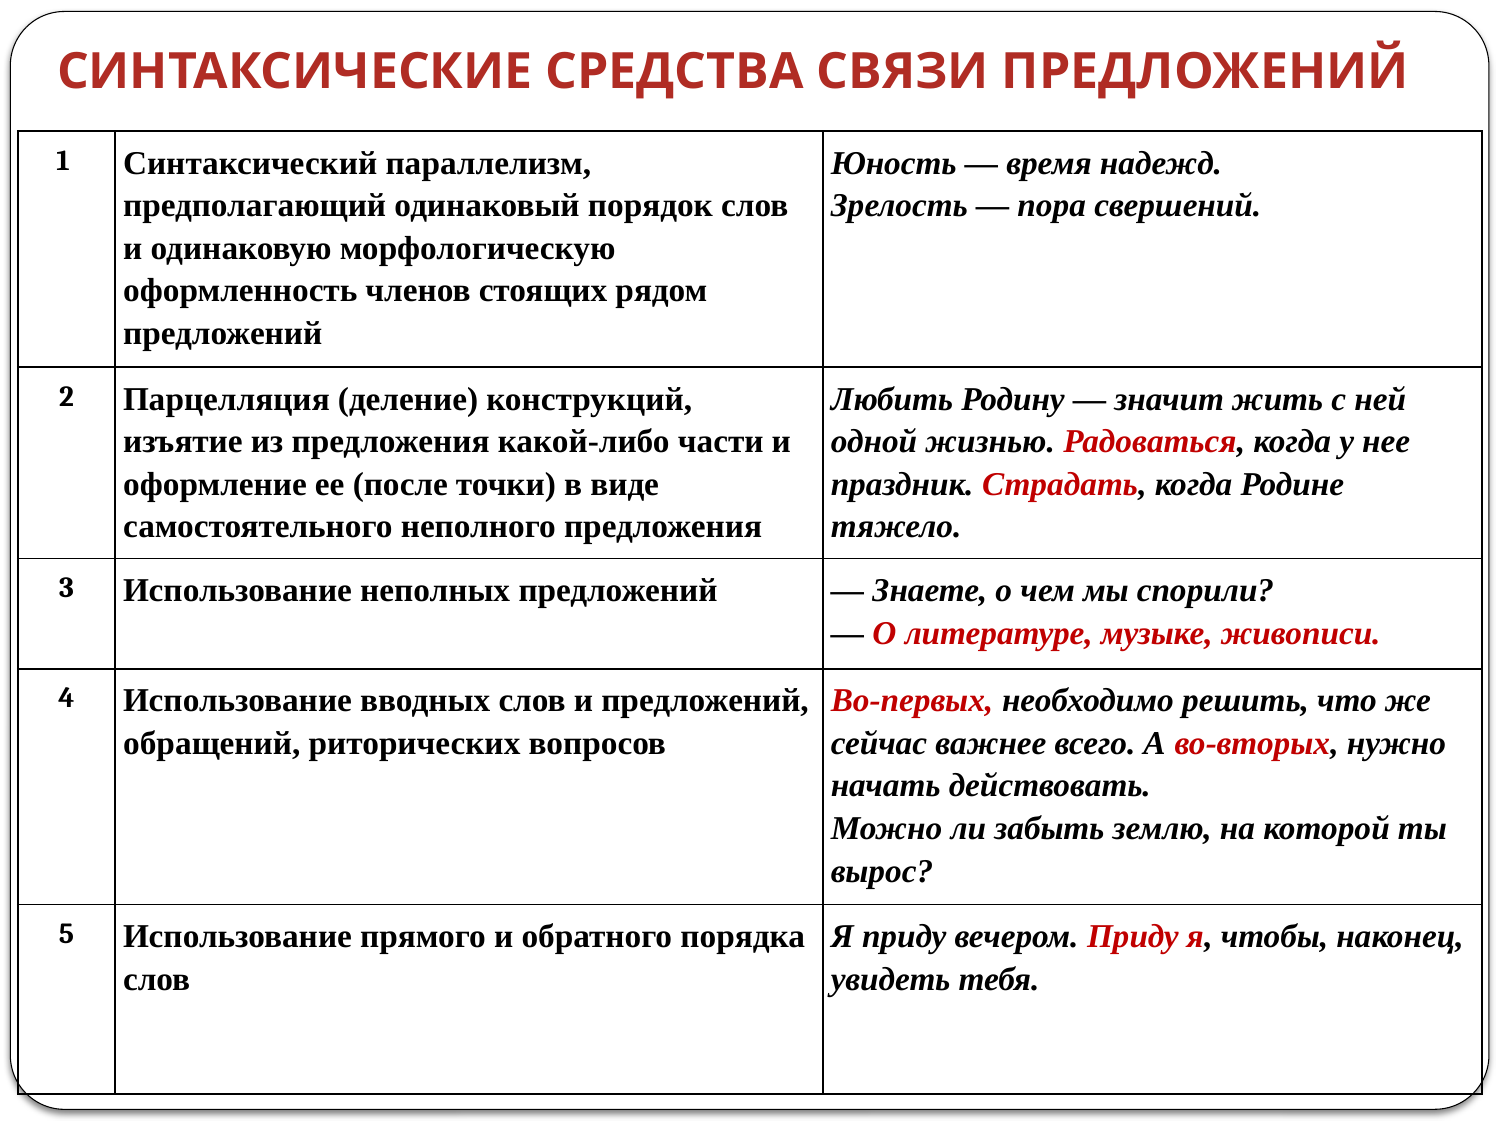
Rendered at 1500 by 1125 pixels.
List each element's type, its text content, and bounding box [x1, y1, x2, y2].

table_cell Любить Родину — значит жить с ней одной жизнью. Радоваться, когда у нее праздник. Страдать, когда Родине тяжело. [824, 368, 1481, 558]
table_cell — Знаете, о чем мы спорили? — О литературе, музыке, живописи. [824, 559, 1481, 668]
table_cell 5 [19, 905, 114, 1093]
table_cell Использование вводных слов и предложений, обращений, риторических вопросов [116, 670, 822, 904]
table_cell Использование неполных предложений [116, 559, 822, 668]
table_cell 2 [19, 368, 114, 558]
table_cell 3 [19, 559, 114, 668]
table_header Синтаксический параллелизм, предполагающий одинаковый порядок слов и одинаковую морфологическую оформленность членов стоящих рядом предложений [116, 132, 822, 366]
table_cell Я приду вечером. Приду я, чтобы, наконец, увидеть тебя. [824, 905, 1481, 1093]
table_cell Во-первых, необходимо решить, что же сейчас важнее всего. А во-вторых, нужно начать действовать. Можно ли забыть землю, на которой ты вырос? [824, 670, 1481, 904]
title СИНТАКСИЧЕСКИЕ СРЕДСТВА СВЯЗИ ПРЕДЛОЖЕНИЙ [41, 44, 1426, 114]
table_cell Парцелляция (деление) конструкций, изъятие из предложения какой-либо части и оформление ее (после точки) в виде самостоятельного неполного предложения [116, 368, 822, 558]
table_cell 4 [19, 670, 114, 904]
table_cell Использование прямого и обратного порядка слов [116, 905, 822, 1093]
table_header 1 [19, 132, 114, 366]
table_header Юность — время надежд. Зрелость — пора свершений. [824, 132, 1481, 366]
